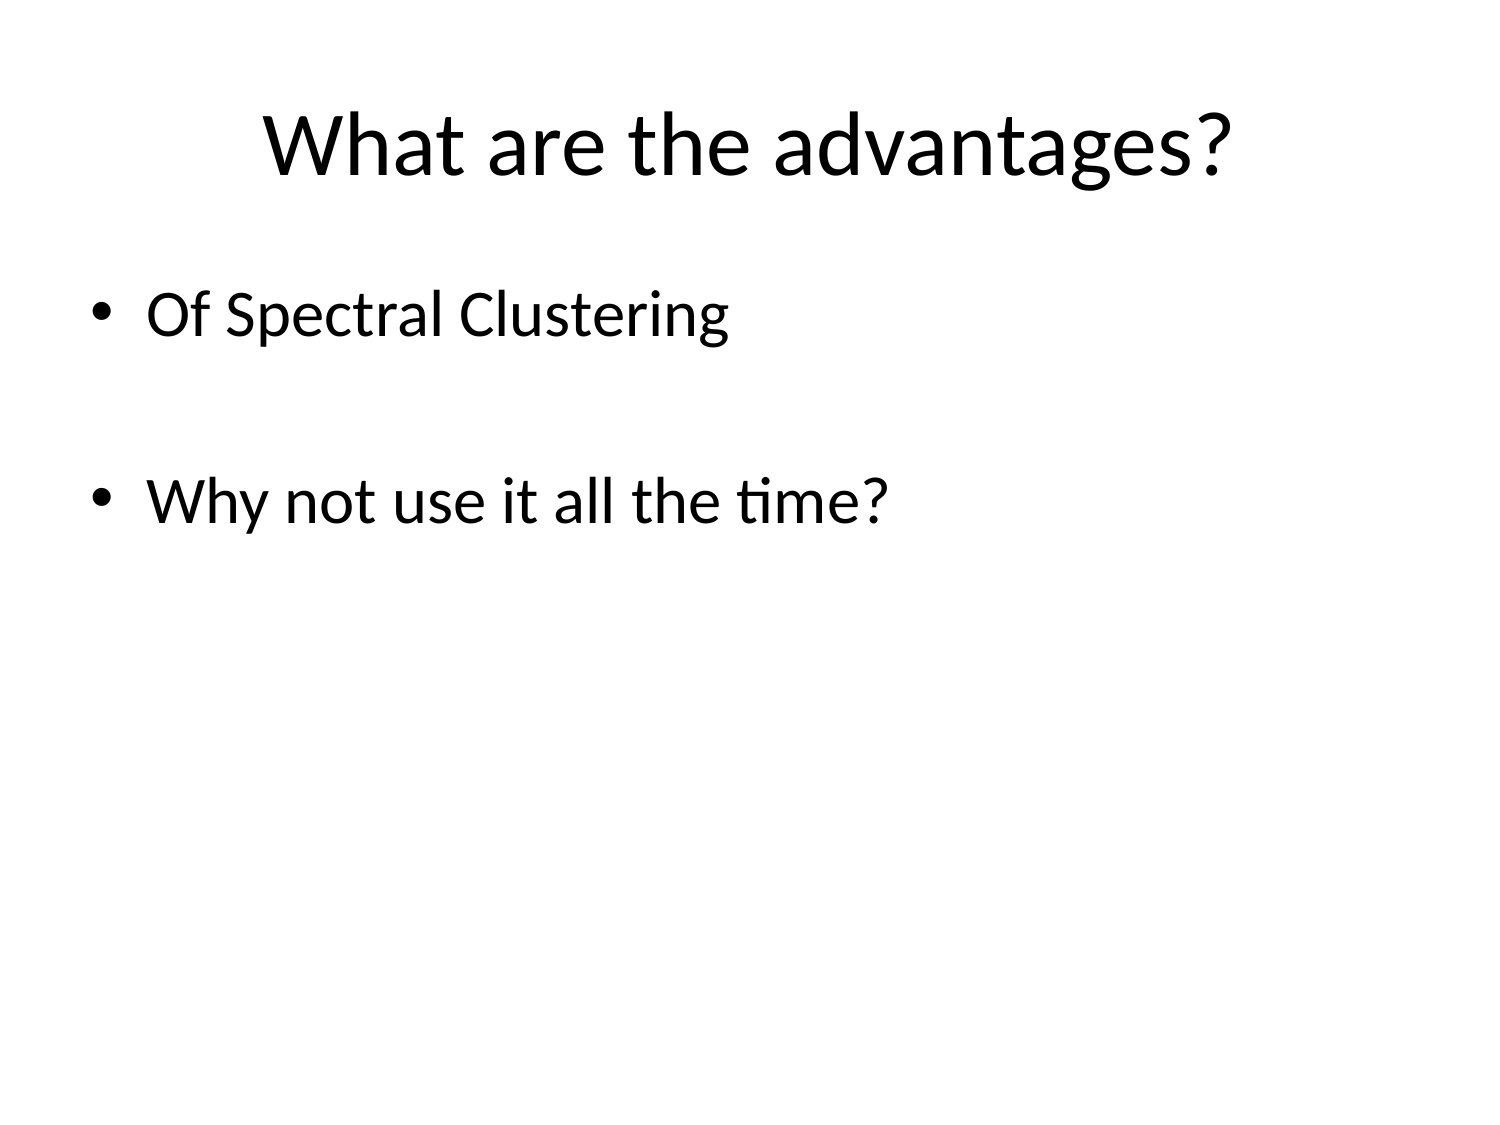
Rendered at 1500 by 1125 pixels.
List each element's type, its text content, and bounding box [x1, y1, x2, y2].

title What are the advantages? [75, 45, 1425, 233]
list Of Spectral Clustering Why not use it all the time? [75, 262, 1425, 1005]
